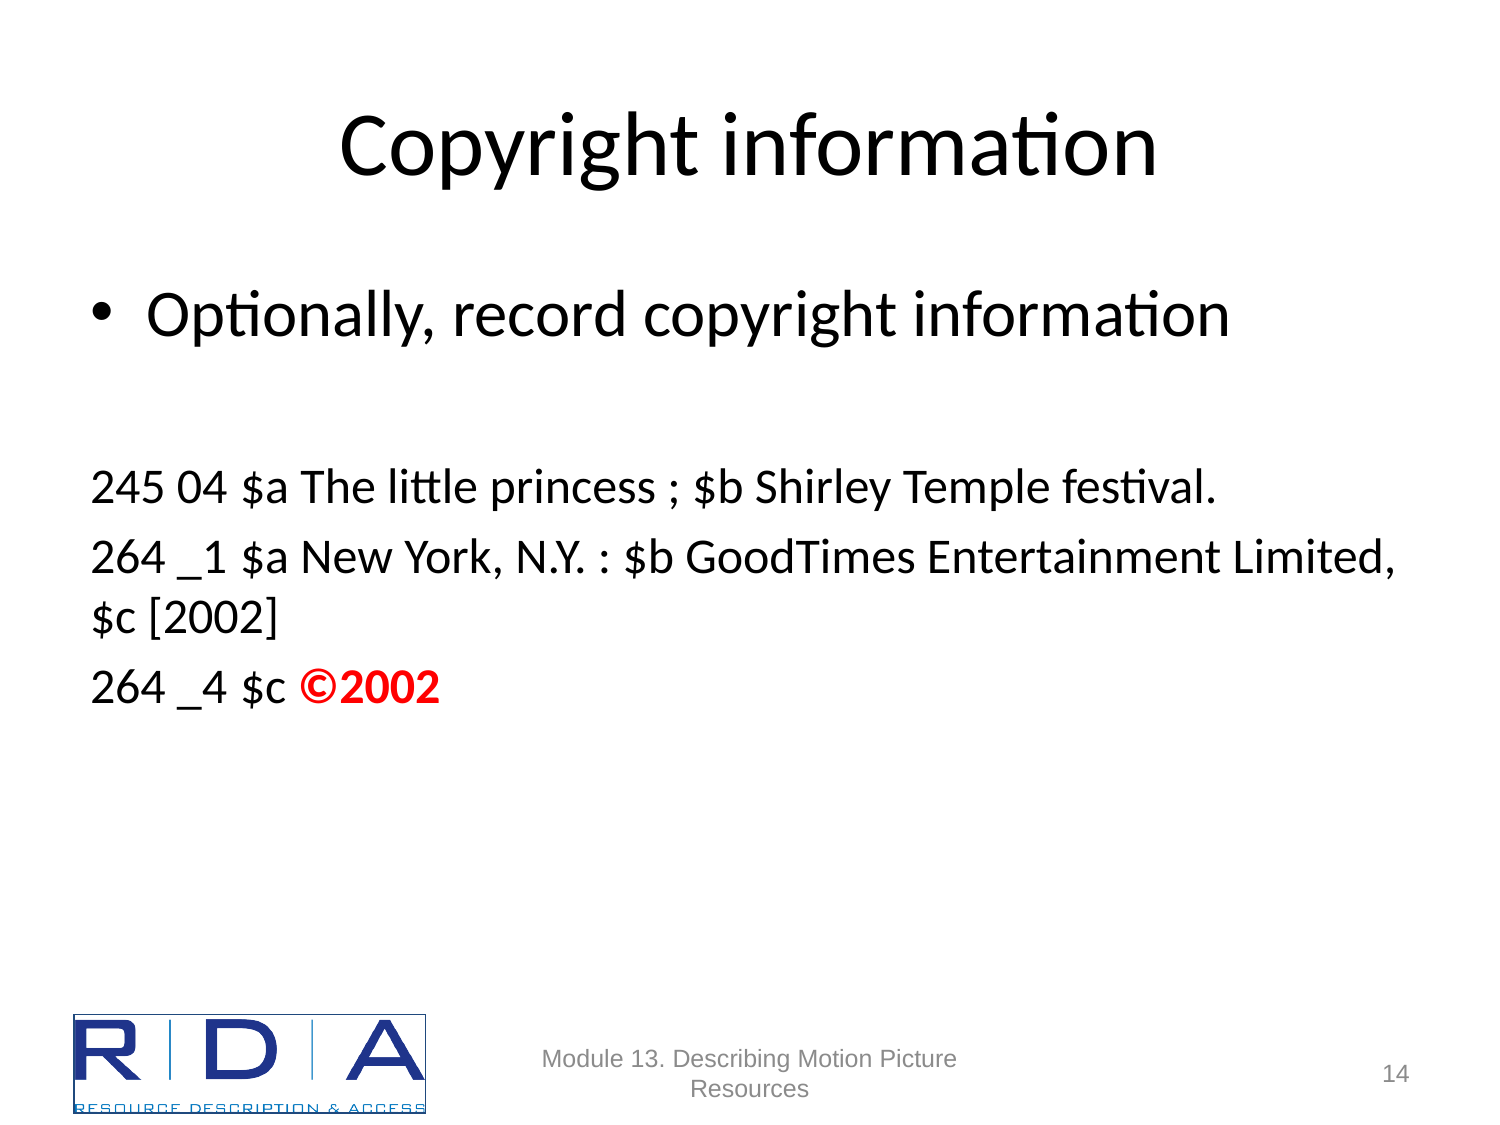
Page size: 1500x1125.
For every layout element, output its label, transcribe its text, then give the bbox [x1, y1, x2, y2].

list Optionally, record copyright information 245 04 $a The little princess ; $b Shirley Temple festival. 264 _1 $a New York, N.Y. : $b GoodTimes Entertainment Limited, $c [2002] 264 _4 $c ©2002 [75, 262, 1425, 1005]
slide_number 63 [1074, 1042, 1425, 1103]
footer Module 13. Describing Motion Picture Resources [512, 1042, 988, 1103]
title Copyright information [75, 45, 1425, 233]
picture [75, 1015, 425, 1112]
